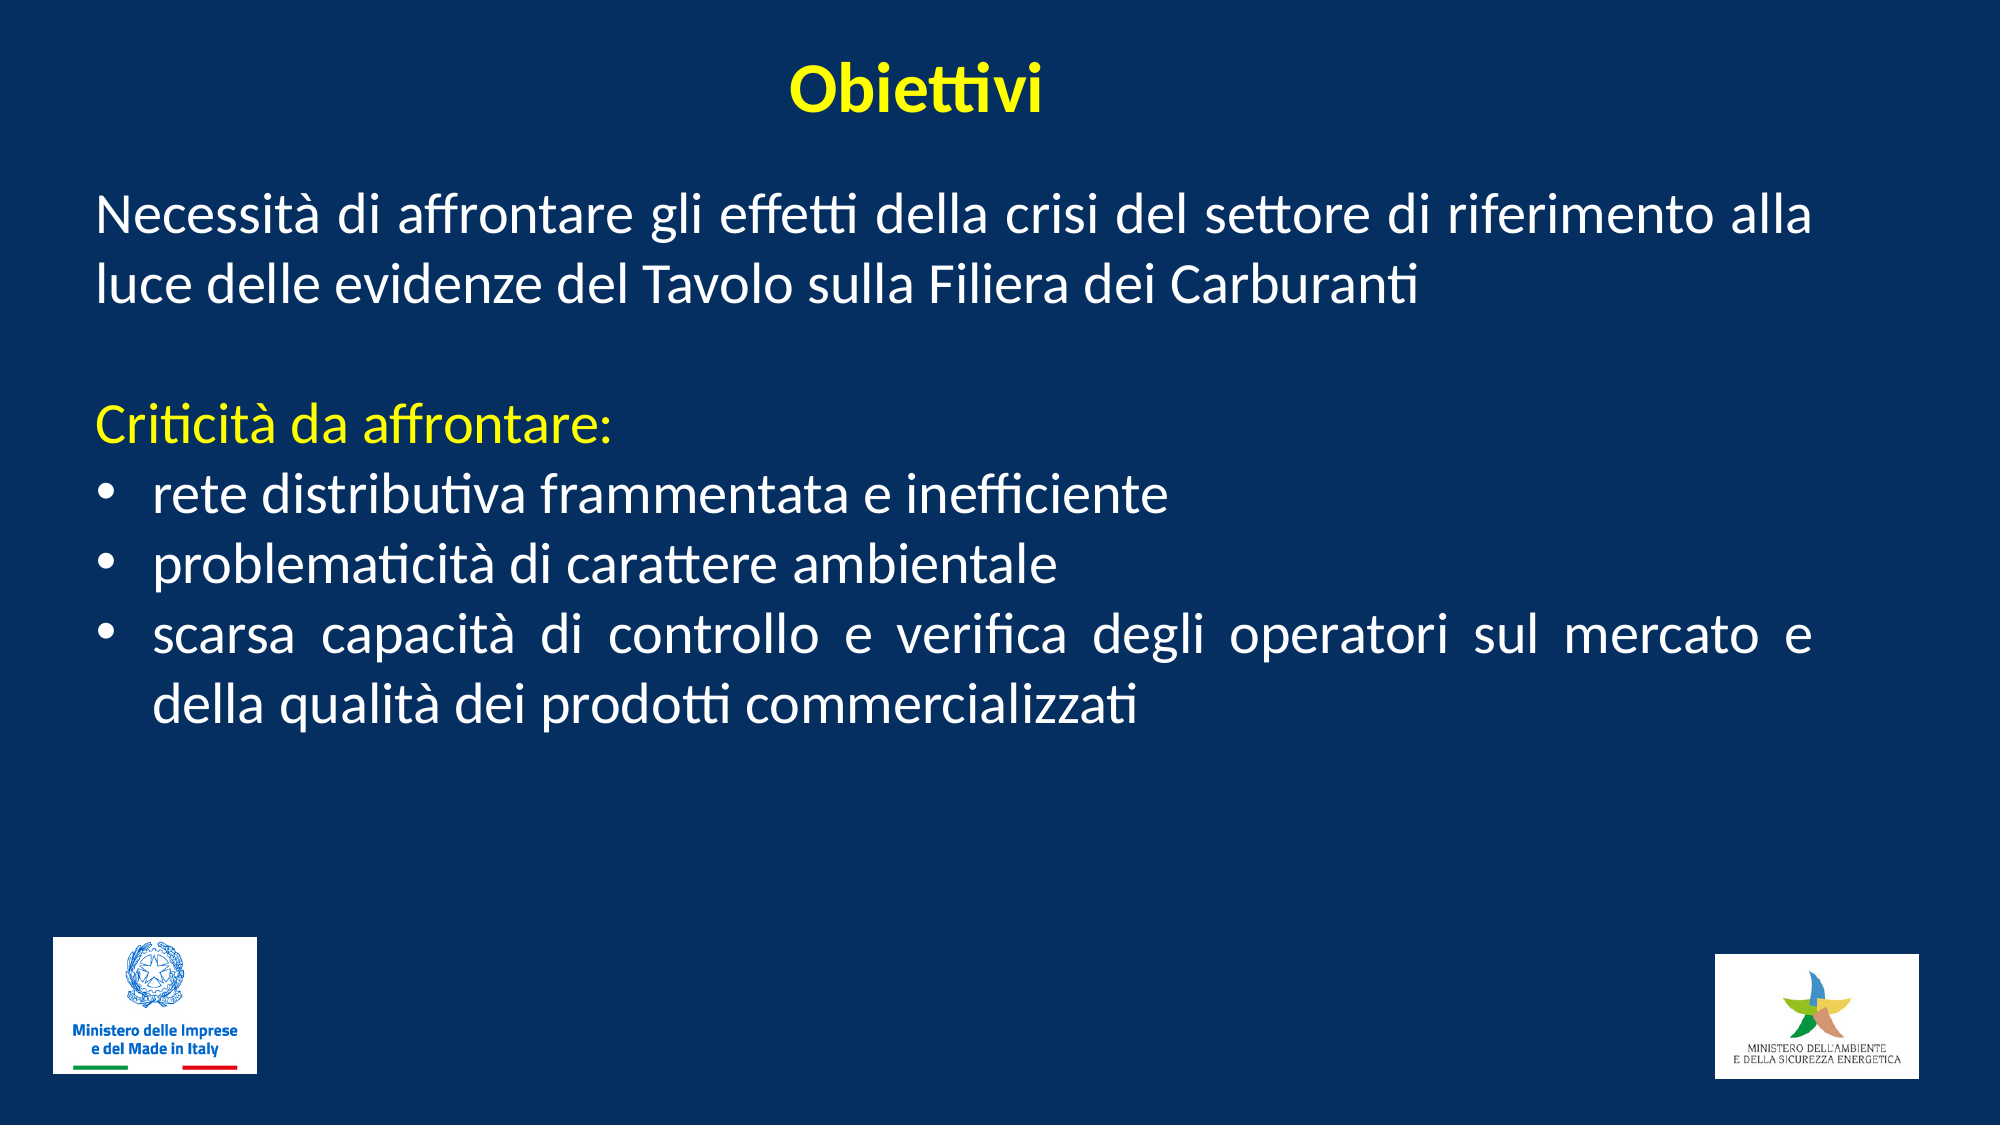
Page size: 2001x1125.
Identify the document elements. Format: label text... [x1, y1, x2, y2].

text_box Necessità di affrontare gli effetti della crisi del settore di riferimento alla luce delle evidenze del Tavolo sulla Filiera dei Carburanti Criticità da affrontare: rete distributiva frammentata e inefficiente problematicità di carattere ambientale scarsa capacità di controllo e verifica degli operatori sul mercato e della qualità dei prodotti commercializzati [81, 168, 1829, 883]
title Obiettivi [102, 50, 1748, 168]
picture [53, 937, 257, 1074]
picture [1715, 954, 1920, 1079]
